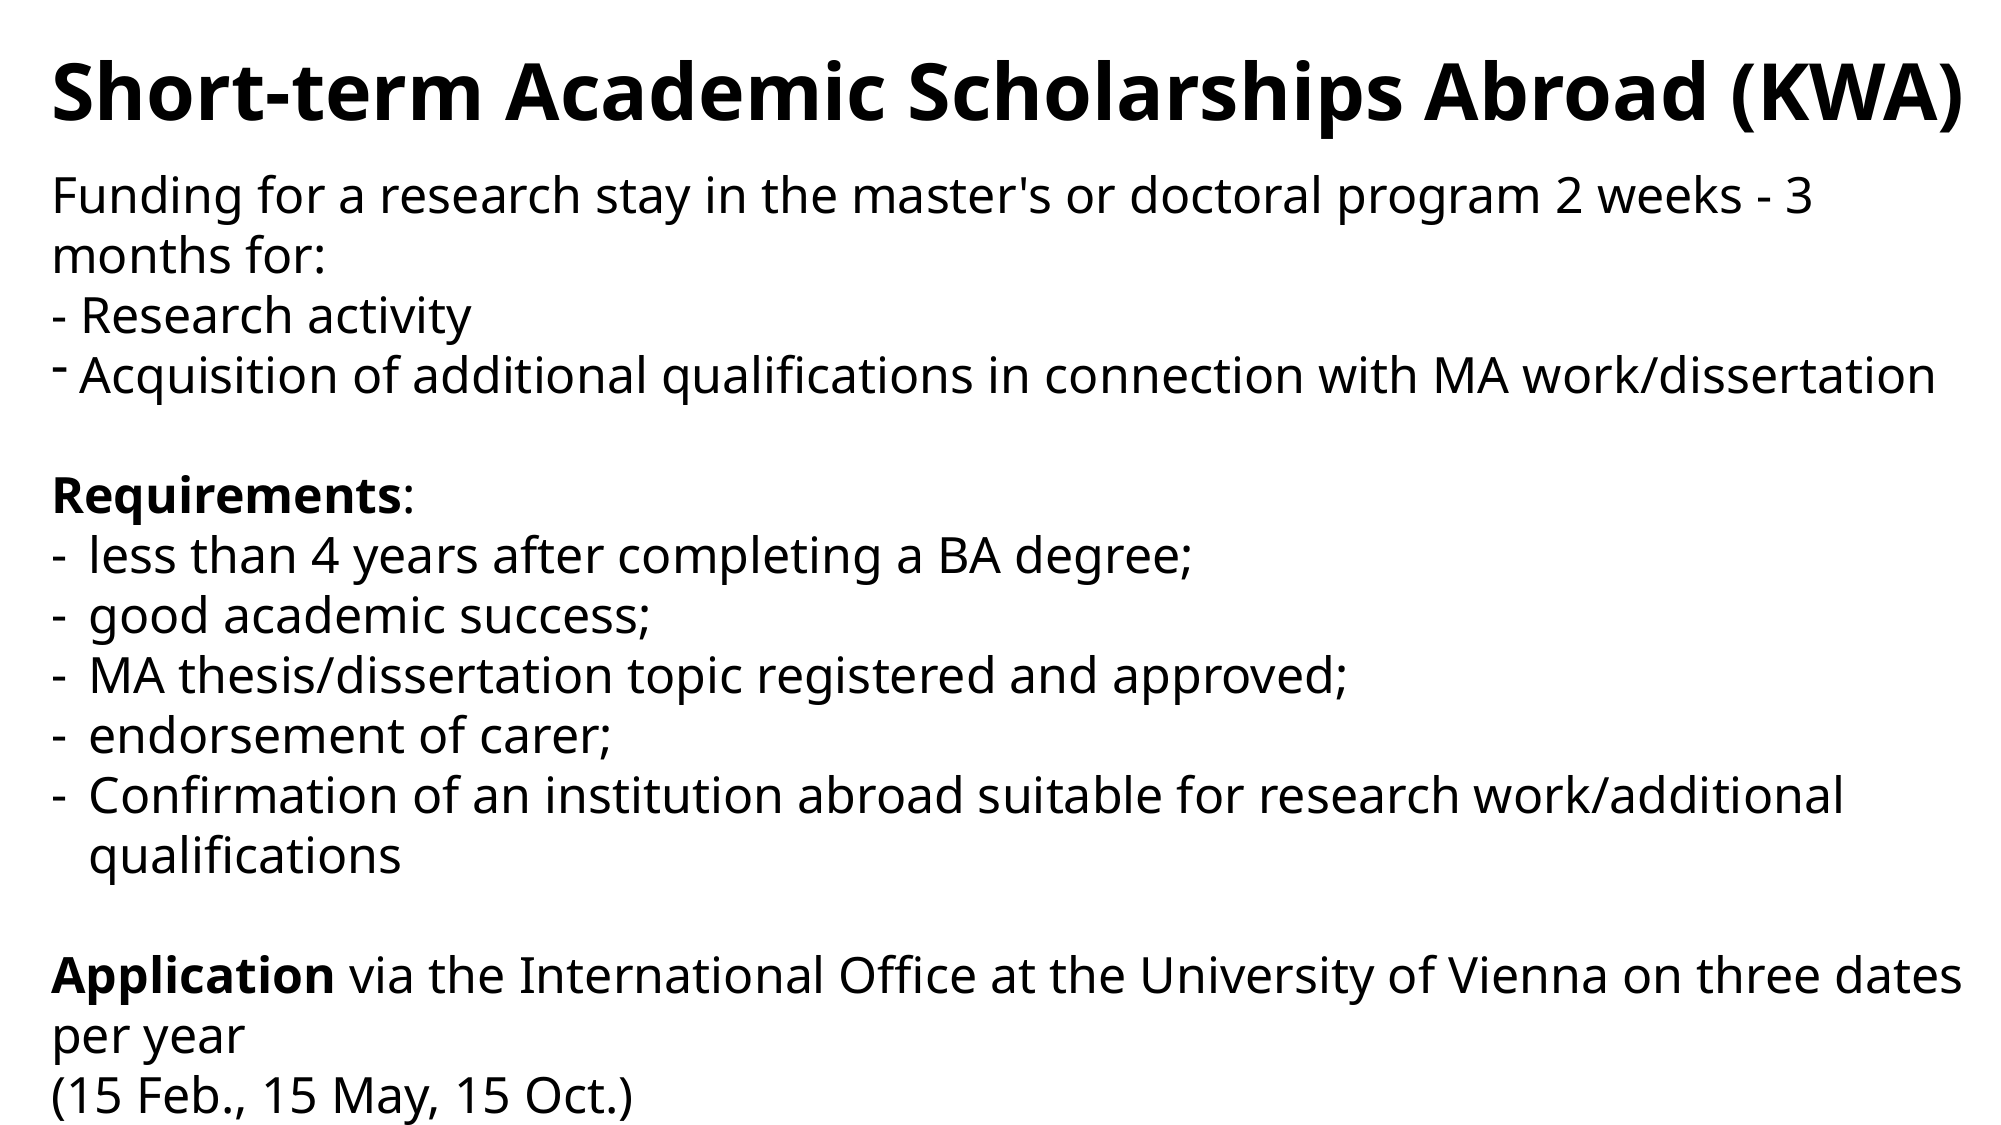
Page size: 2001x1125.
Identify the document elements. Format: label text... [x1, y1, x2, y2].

list Funding for a research stay in the master's or doctoral program 2 weeks - 3 months for: - Research activity Acquisition of additional qualifications in connection with MA work/dissertation Requirements: less than 4 years after completing a BA degree; good academic success; MA thesis/dissertation topic registered and approved; endorsement of carer; Confirmation of an institution abroad suitable for research work/additional qualifications Application via the International Office at the University of Vienna on three dates per year (15 Feb., 15 May, 15 Oct.) Info: https://international.univie.ac.at/studierendenmobilitaet/outgoing-students/kurzfristige-wissenschaftliche-auslandsstipendien-kwa/ [36, 155, 2000, 1052]
title Short-term Academic Scholarships Abroad (KWA) [36, 0, 2000, 155]
